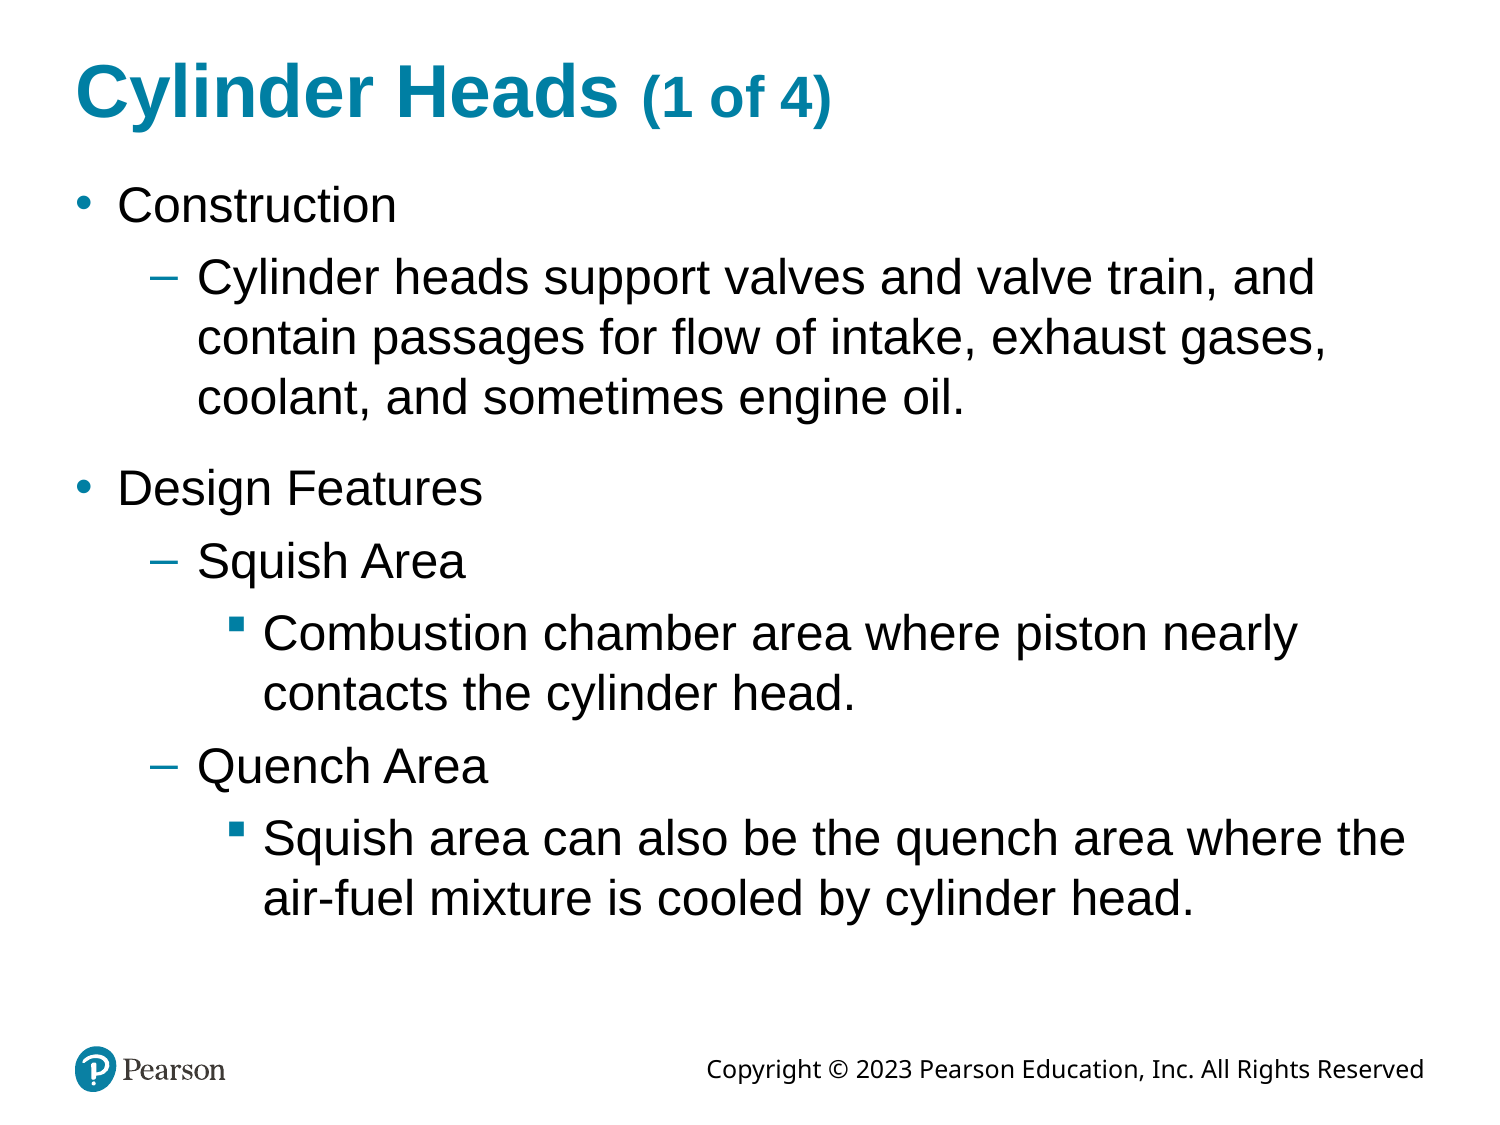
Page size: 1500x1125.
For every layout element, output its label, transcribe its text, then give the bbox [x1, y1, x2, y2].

title Cylinder Heads (1 of 4) [75, 0, 1425, 164]
list Construction Cylinder heads support valves and valve train, and contain passages for flow of intake, exhaust gases, coolant, and sometimes engine oil. Design Features Squish Area Combustion chamber area where piston nearly contacts the cylinder head. Quench Area Squish area can also be the quench area where the air-fuel mixture is cooled by cylinder head. [75, 164, 1425, 934]
